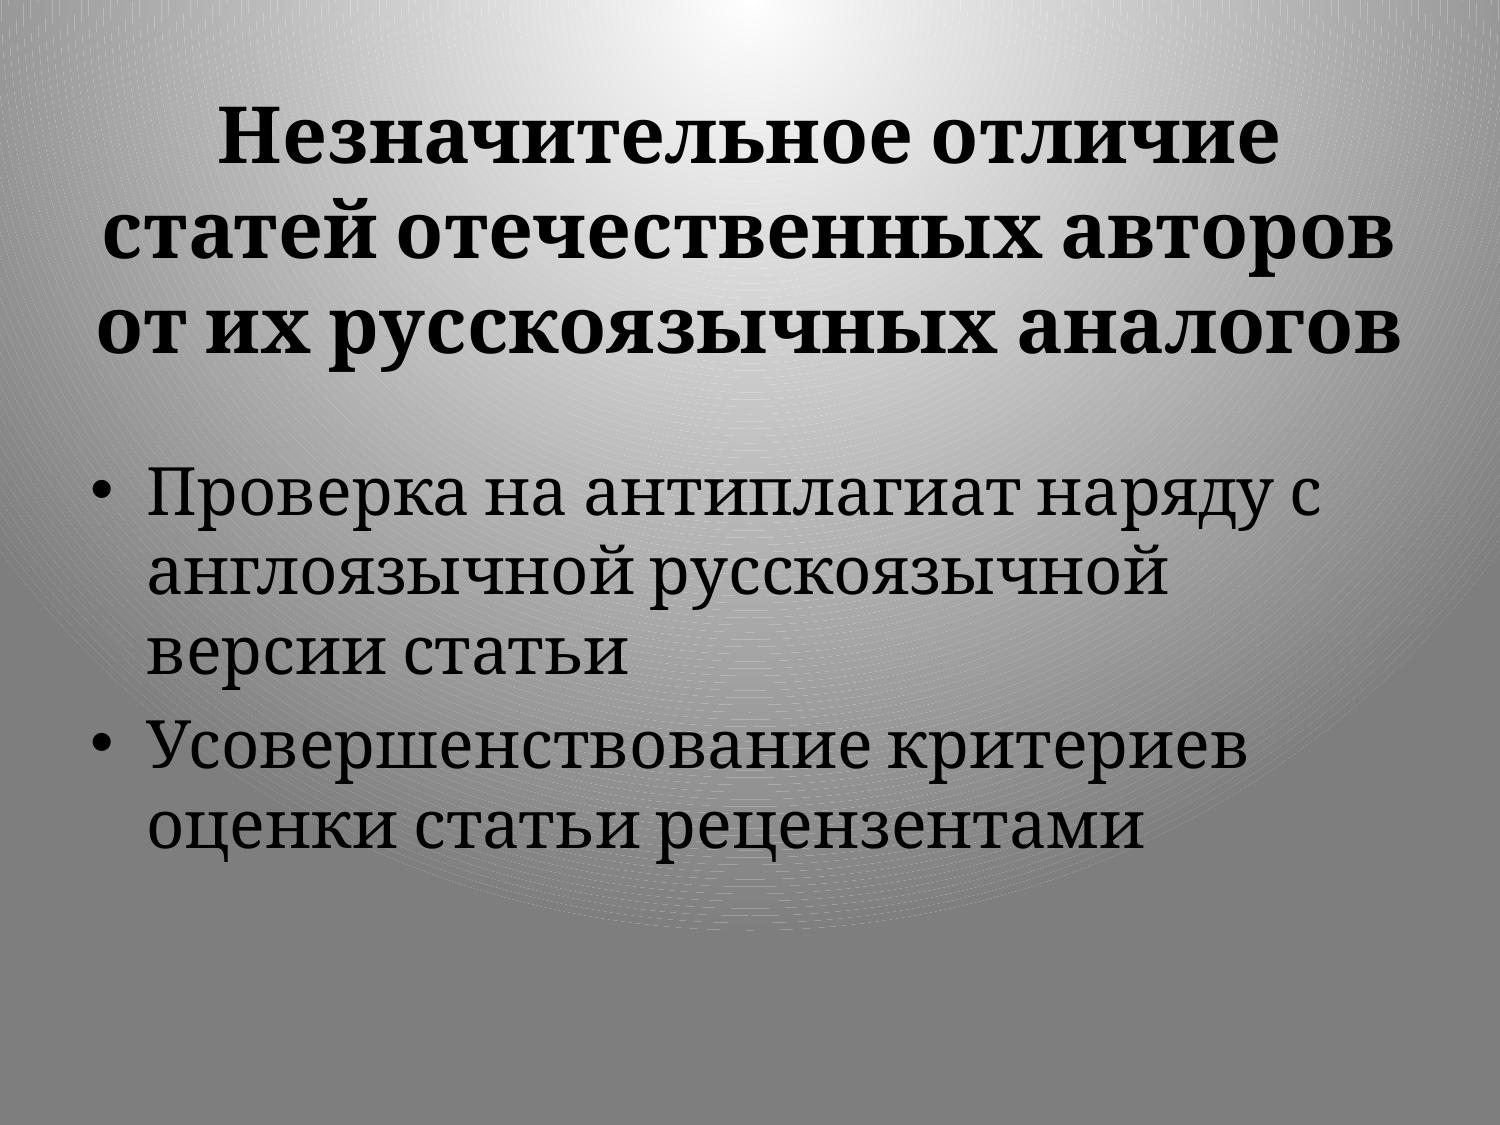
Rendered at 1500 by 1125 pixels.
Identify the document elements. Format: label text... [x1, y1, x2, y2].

list Проверка на антиплагиат наряду с англоязычной русскоязычной версии статьи Усовершенствование критериев оценки статьи рецензентами [75, 440, 1425, 1005]
title Незначительное отличие статей отечественных авторов от их русскоязычных аналогов [75, 74, 1425, 380]
